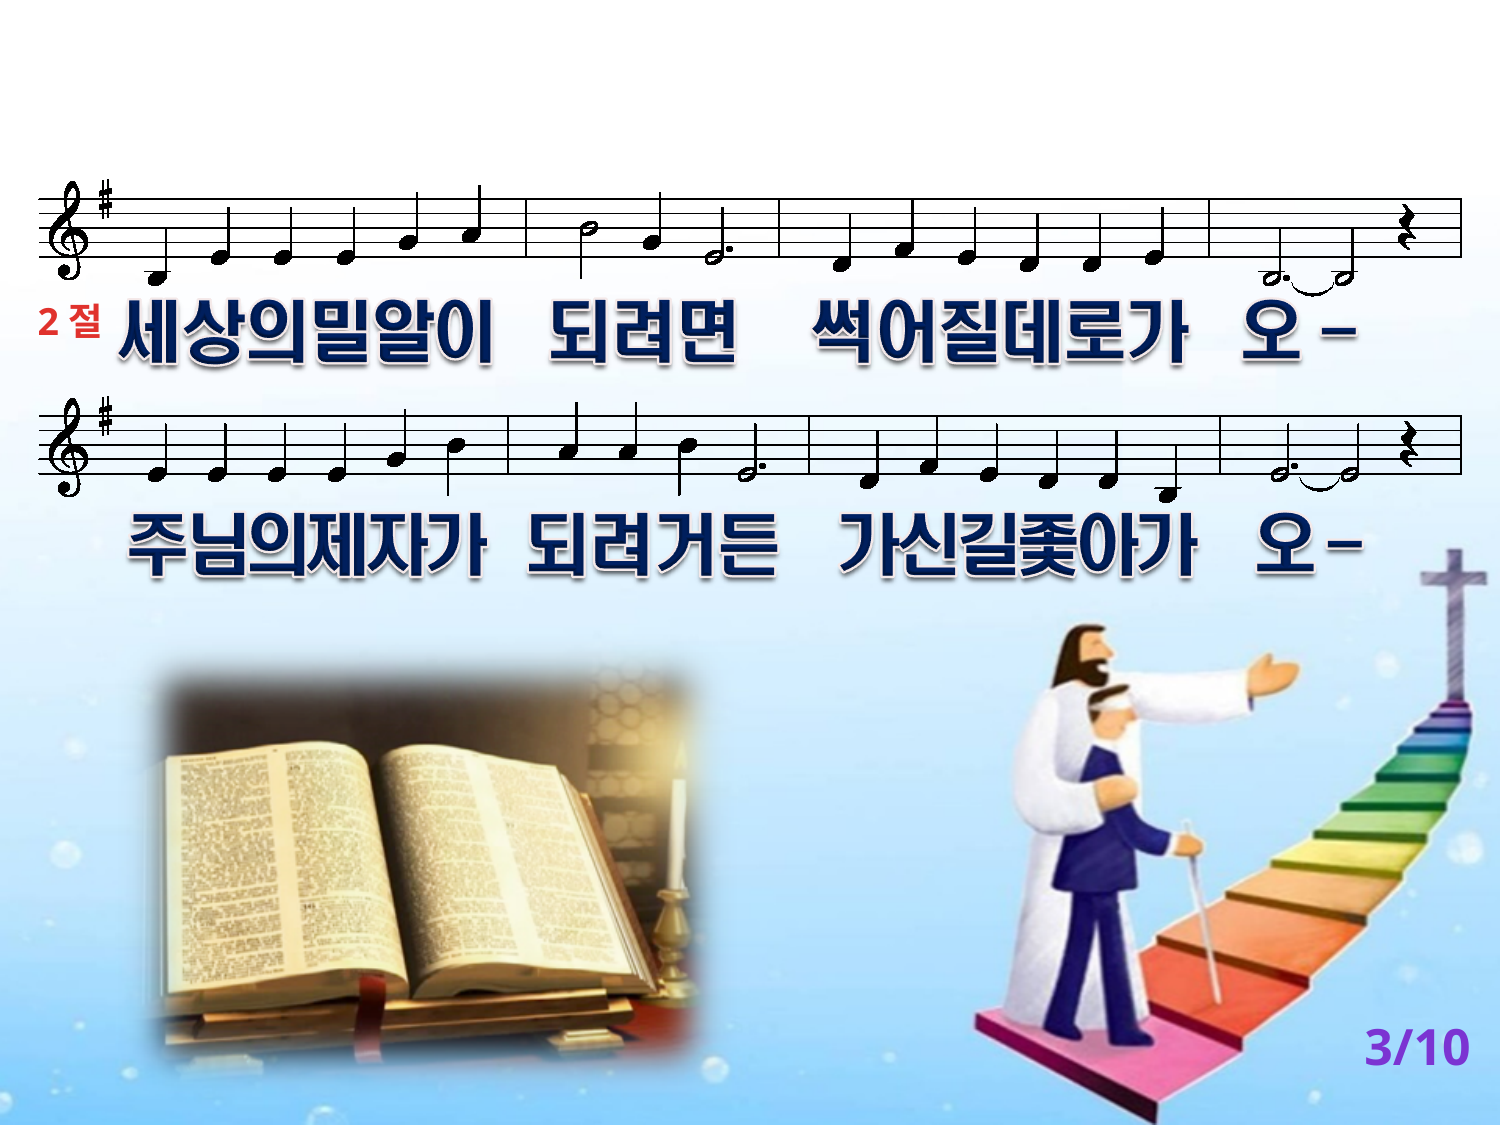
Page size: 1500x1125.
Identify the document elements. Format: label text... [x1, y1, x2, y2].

picture [0, 0, 1500, 1125]
text_box 3/10 [1349, 1007, 1486, 1083]
